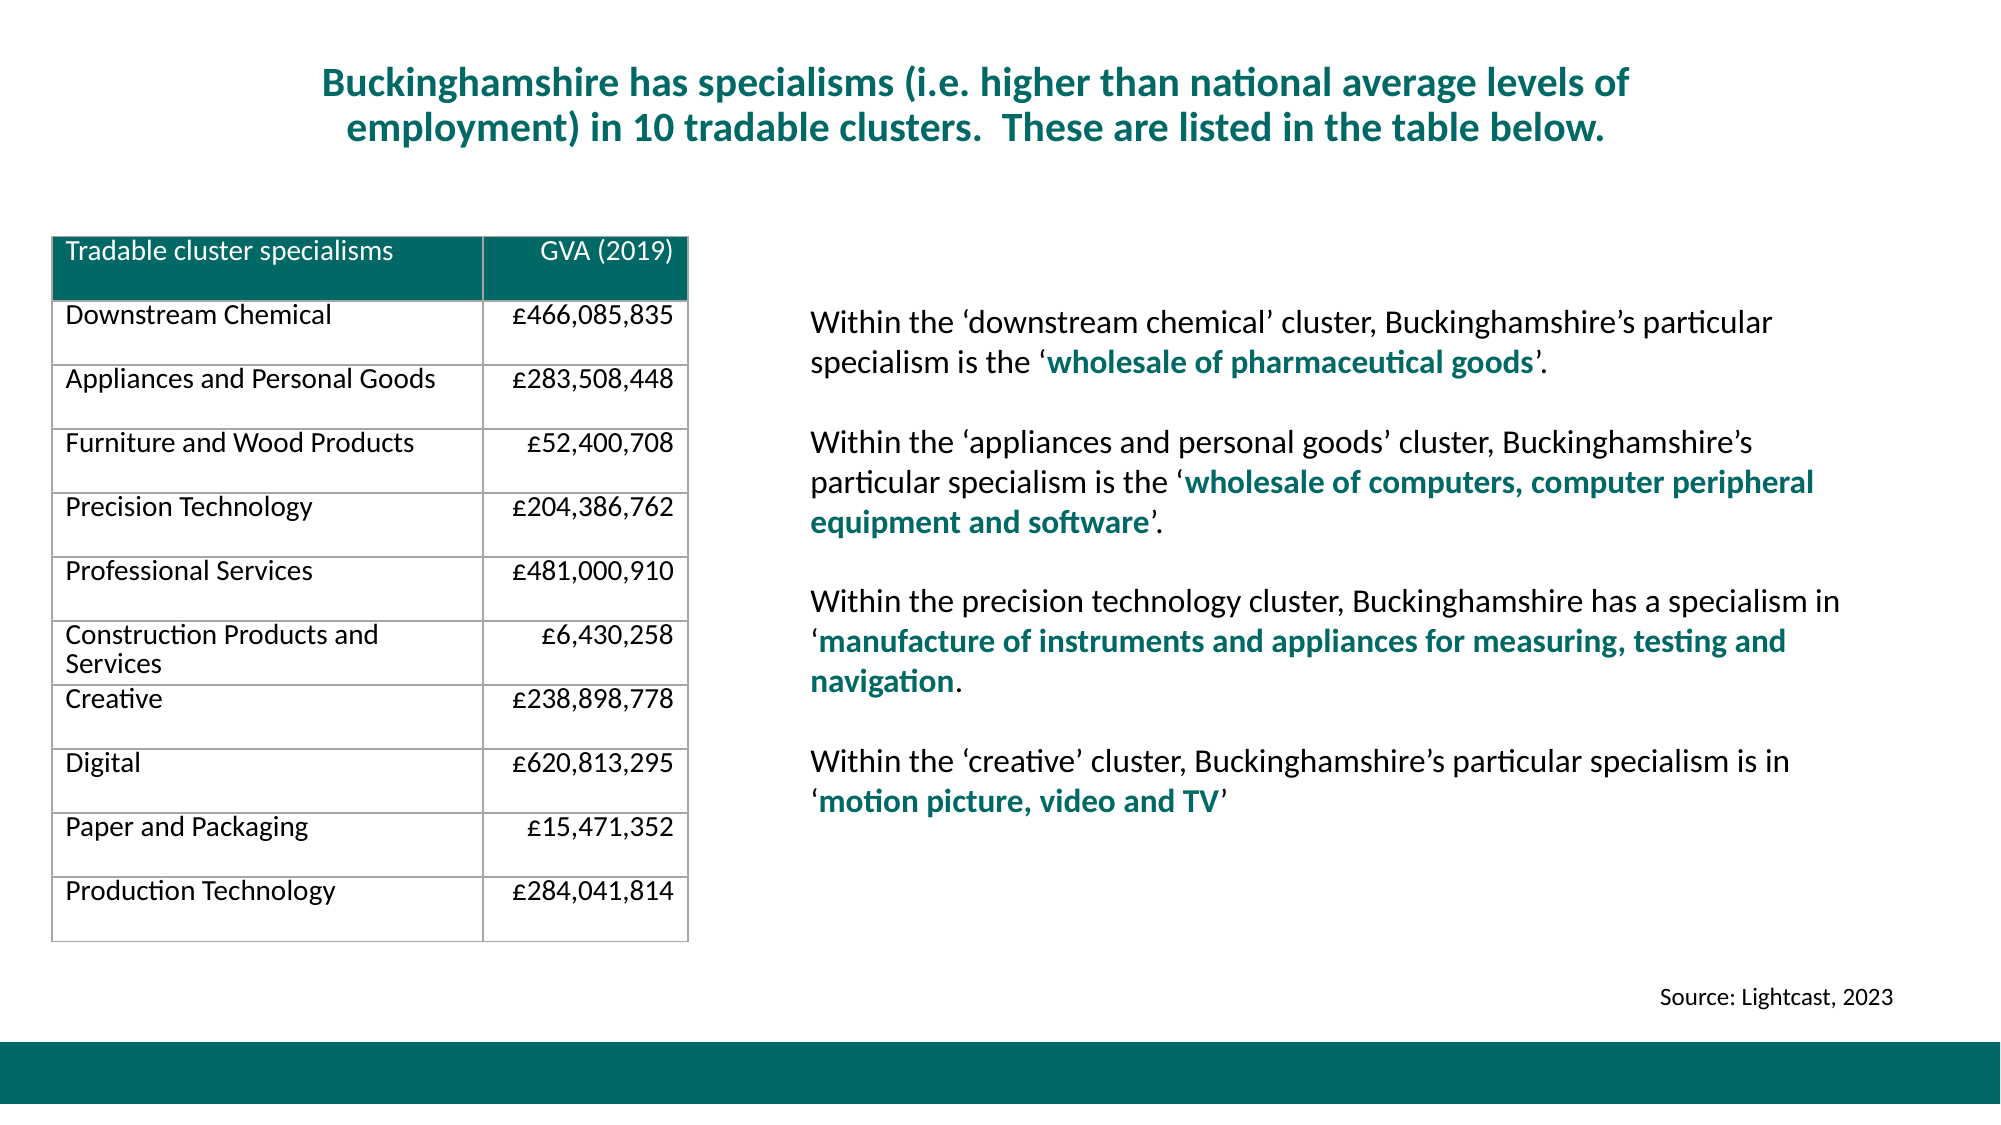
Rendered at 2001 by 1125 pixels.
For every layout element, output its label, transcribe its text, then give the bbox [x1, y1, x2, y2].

title Buckinghamshire has specialisms (i.e. higher than national average levels of employment) in 10 tradable clusters. These are listed in the table below. [197, 47, 1755, 163]
table_cell £6,430,258 [484, 622, 687, 684]
table_cell Furniture and Wood Products [53, 430, 482, 492]
table_cell Digital [53, 750, 482, 812]
text_box Within the ‘downstream chemical’ cluster, Buckinghamshire’s particular specialism is the ‘wholesale of pharmaceutical goods’. Within the ‘appliances and personal goods’ cluster, Buckinghamshire’s particular specialism is the ‘wholesale of computers, computer peripheral equipment and software’. Within the precision technology cluster, Buckinghamshire has a specialism in ‘manufacture of instruments and appliances for measuring, testing and navigation. Within the ‘creative’ cluster, Buckinghamshire’s particular specialism is in ‘motion picture, video and TV’ [795, 292, 1890, 827]
table_cell Construction Products and Services [53, 622, 482, 684]
text_box Source: Lightcast, 2023 [1645, 973, 2000, 1018]
table_header Tradable cluster specialisms [53, 237, 482, 300]
table_cell £15,471,352 [484, 814, 687, 876]
table_cell £481,000,910 [484, 558, 687, 620]
table_header GVA (2019) [484, 237, 687, 300]
table_cell £620,813,295 [484, 750, 687, 812]
table_cell Professional Services [53, 558, 482, 620]
table_cell £52,400,708 [484, 430, 687, 492]
table_cell £238,898,778 [484, 686, 687, 748]
table_cell Production Technology [53, 878, 482, 941]
table_cell Creative [53, 686, 482, 748]
table_cell £466,085,835 [484, 302, 687, 364]
table_cell Appliances and Personal Goods [53, 366, 482, 428]
table_cell Paper and Packaging [53, 814, 482, 876]
table_cell Downstream Chemical [53, 302, 482, 364]
table_cell Precision Technology [53, 494, 482, 556]
table_cell £284,041,814 [484, 878, 687, 941]
table_cell £204,386,762 [484, 494, 687, 556]
table_cell £283,508,448 [484, 366, 687, 428]
